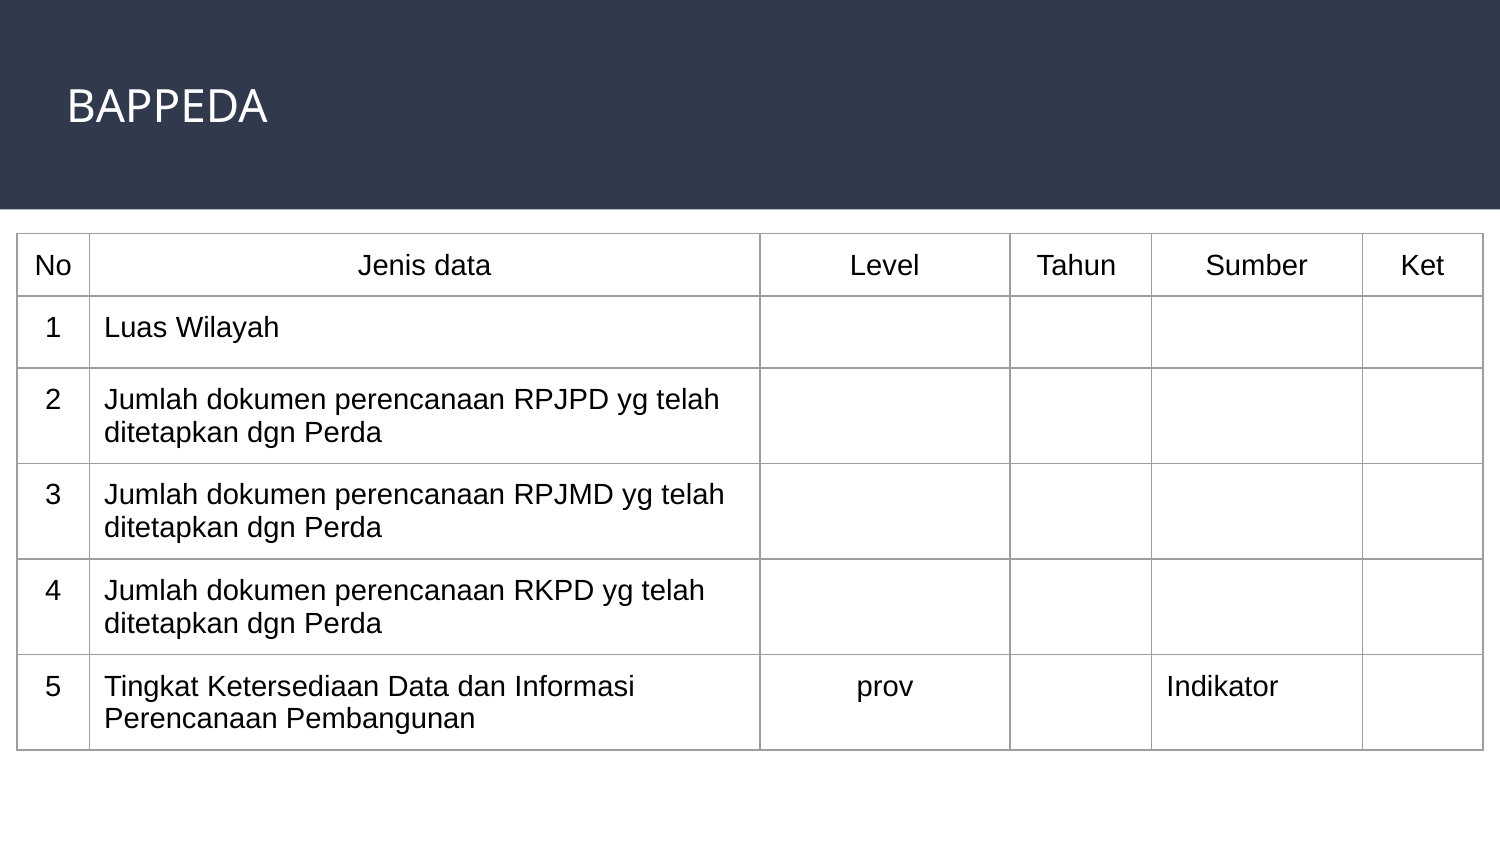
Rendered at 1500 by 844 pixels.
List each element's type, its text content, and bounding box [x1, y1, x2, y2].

table_cell [1363, 297, 1482, 367]
table_cell 2 [18, 369, 89, 463]
table_cell Jumlah dokumen perencanaan RPJMD yg telah ditetapkan dgn Perda [90, 464, 759, 558]
table_cell [1152, 369, 1362, 463]
table_cell [1152, 297, 1362, 367]
table_header Tahun [1011, 234, 1151, 295]
table_cell Tingkat Ketersediaan Data dan Informasi Perencanaan Pembangunan [90, 655, 759, 749]
table_cell 5 [18, 655, 89, 749]
table_header Ket [1363, 234, 1482, 295]
table_cell Jumlah dokumen perencanaan RKPD yg telah ditetapkan dgn Perda [90, 560, 759, 654]
table_cell [761, 560, 1009, 654]
table_cell [761, 297, 1009, 367]
table_cell Indikator [1152, 655, 1362, 749]
table_cell [1011, 297, 1151, 367]
table_cell [1011, 464, 1151, 558]
table_cell [1152, 560, 1362, 654]
table_cell 4 [18, 560, 89, 654]
table_cell [1363, 464, 1482, 558]
table_header No [18, 234, 89, 295]
table_cell [1363, 560, 1482, 654]
table_cell 3 [18, 464, 89, 558]
table_cell [1363, 369, 1482, 463]
table_cell [761, 464, 1009, 558]
table_header Jenis data [90, 234, 759, 295]
table_cell Jumlah dokumen perencanaan RPJPD yg telah ditetapkan dgn Perda [90, 369, 759, 463]
table_cell [1011, 655, 1151, 749]
table_header Level [761, 234, 1009, 295]
table_cell [1011, 560, 1151, 654]
table_cell 1 [18, 297, 89, 367]
title BAPPEDA [51, 58, 1449, 161]
table_cell [1152, 464, 1362, 558]
table_cell prov [761, 655, 1009, 749]
table_cell [761, 369, 1009, 463]
table_cell [1011, 369, 1151, 463]
table_cell [1363, 655, 1482, 749]
table_cell Luas Wilayah [90, 297, 759, 367]
table_header Sumber [1152, 234, 1362, 295]
